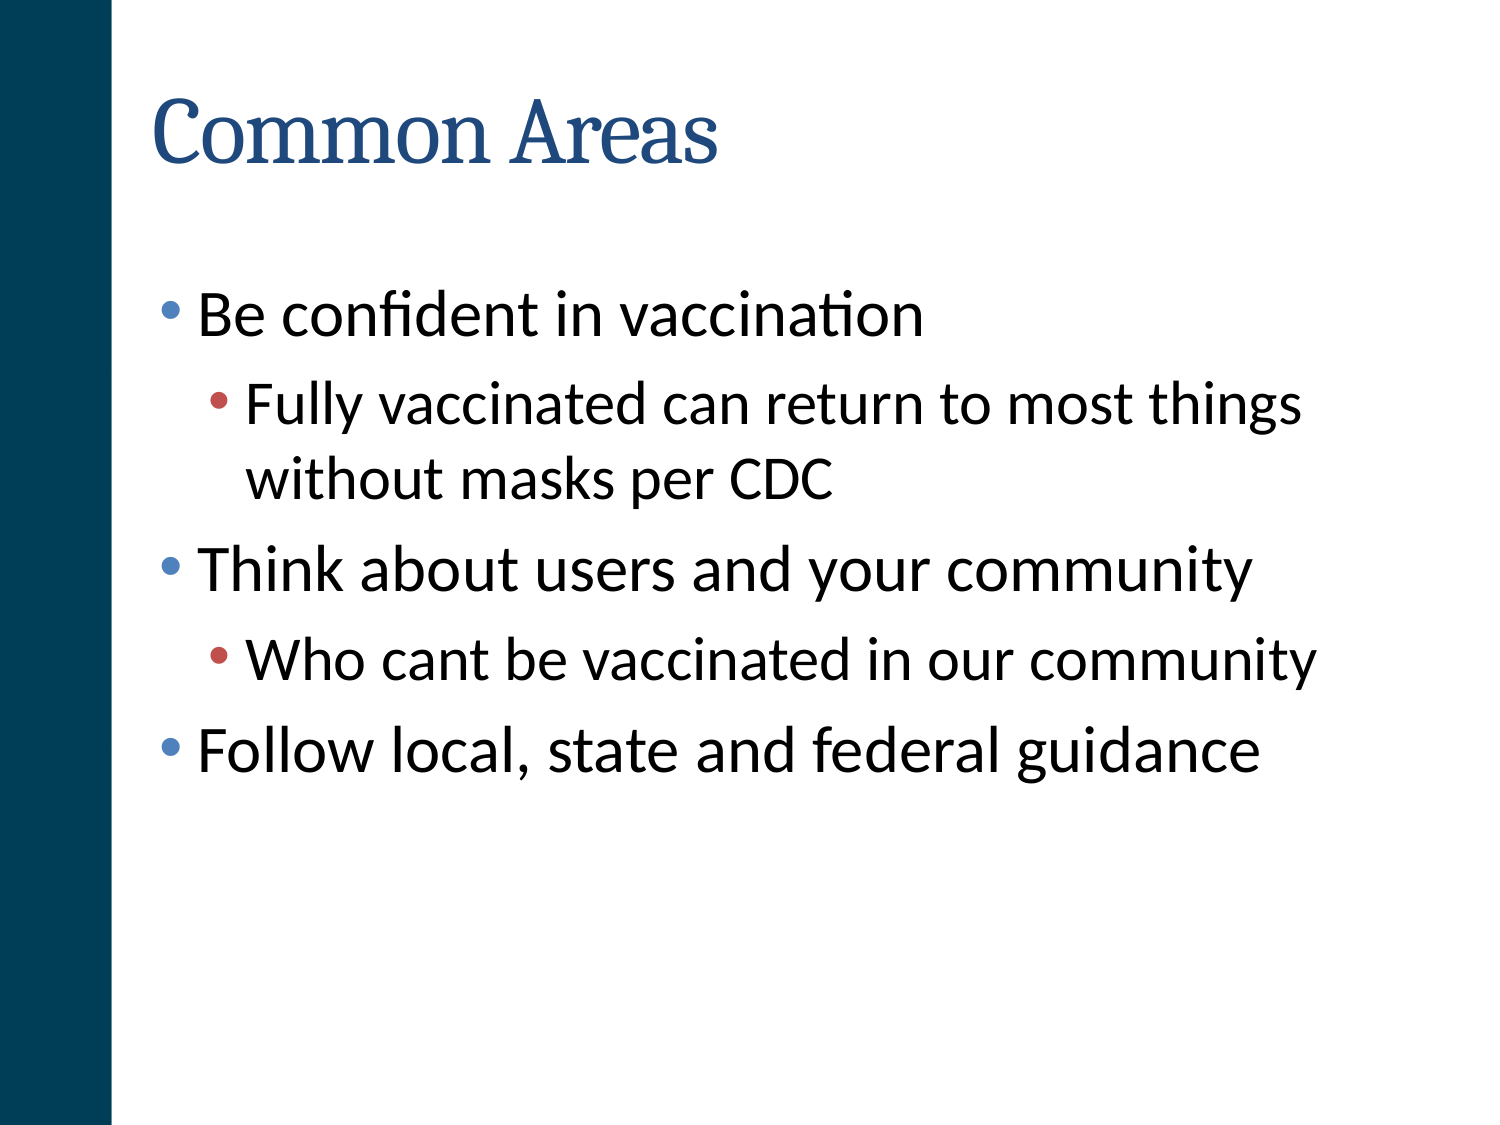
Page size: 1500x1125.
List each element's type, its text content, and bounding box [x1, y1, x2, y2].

title Common Areas [137, 31, 1388, 219]
list Be confident in vaccination Fully vaccinated can return to most things without masks per CDC Think about users and your community Who cant be vaccinated in our community Follow local, state and federal guidance [125, 261, 1500, 1100]
